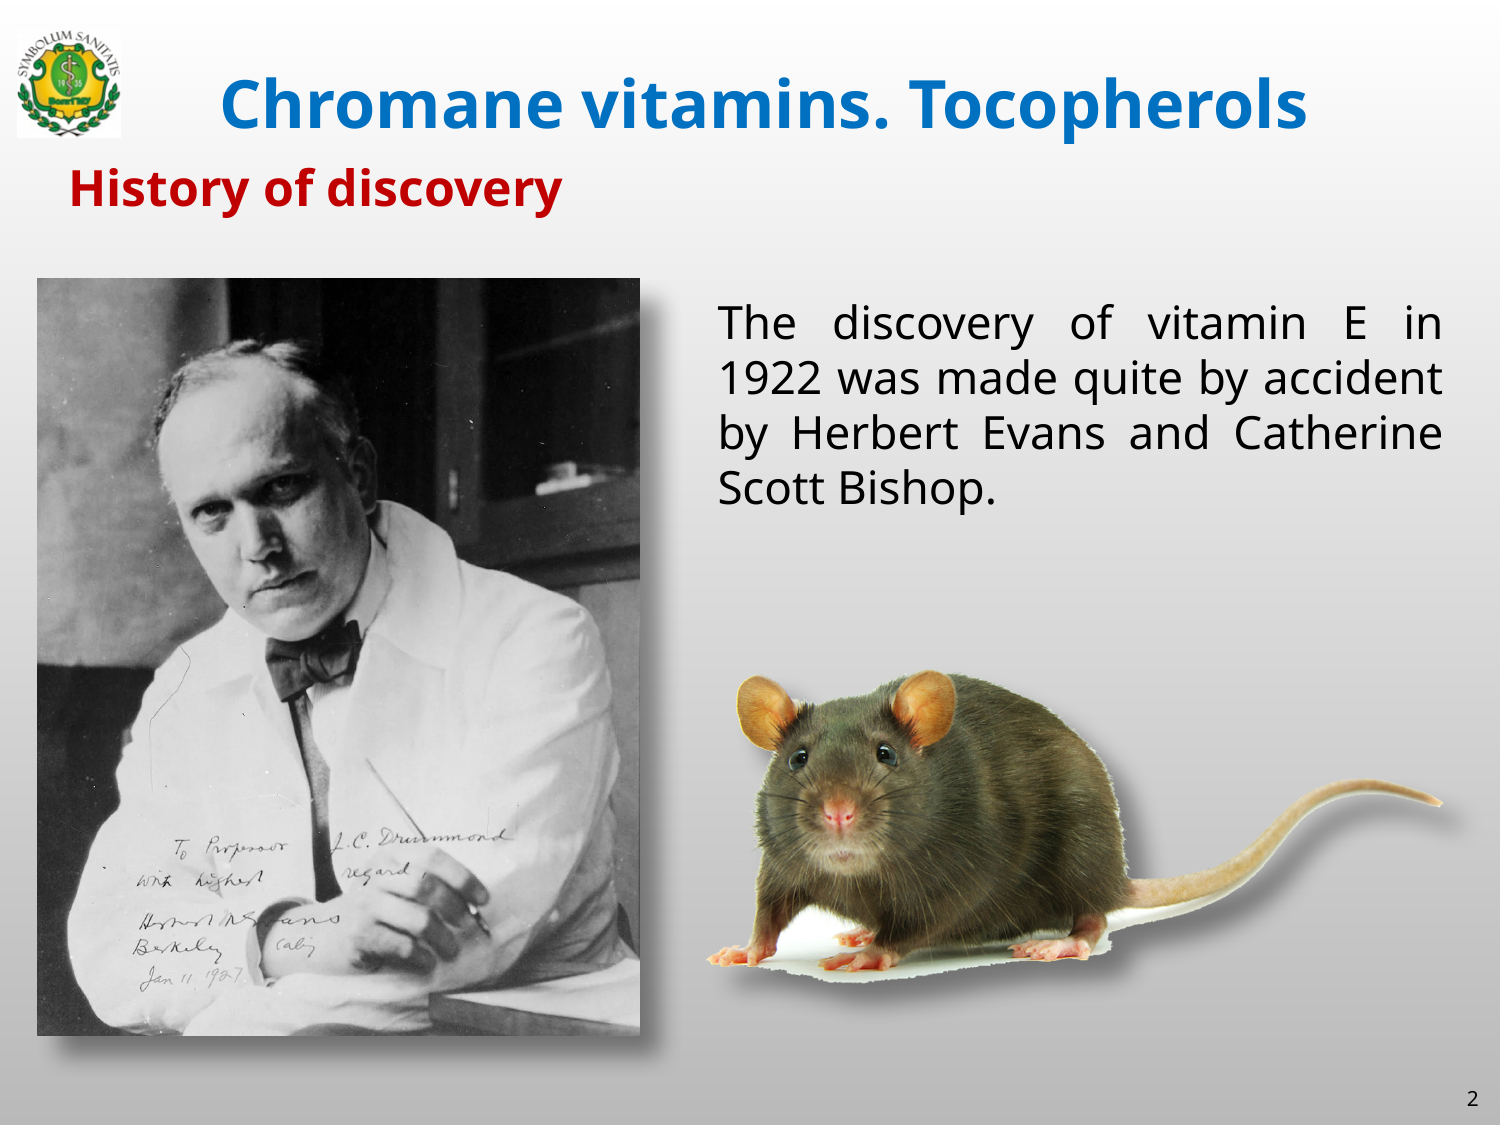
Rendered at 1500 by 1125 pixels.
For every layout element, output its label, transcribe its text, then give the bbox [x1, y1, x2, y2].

picture [36, 278, 1477, 1036]
text_box Chromane vitamins. Tocopherols [116, 54, 1459, 150]
picture [17, 30, 121, 139]
text_box History of discovery [53, 148, 579, 224]
text_box The discovery of vitamin E in 1922 was made quite by accident by Herbert Evans and Catherine Scott Bishop. [702, 286, 1459, 521]
slide_number 2 [1399, 1069, 1494, 1125]
